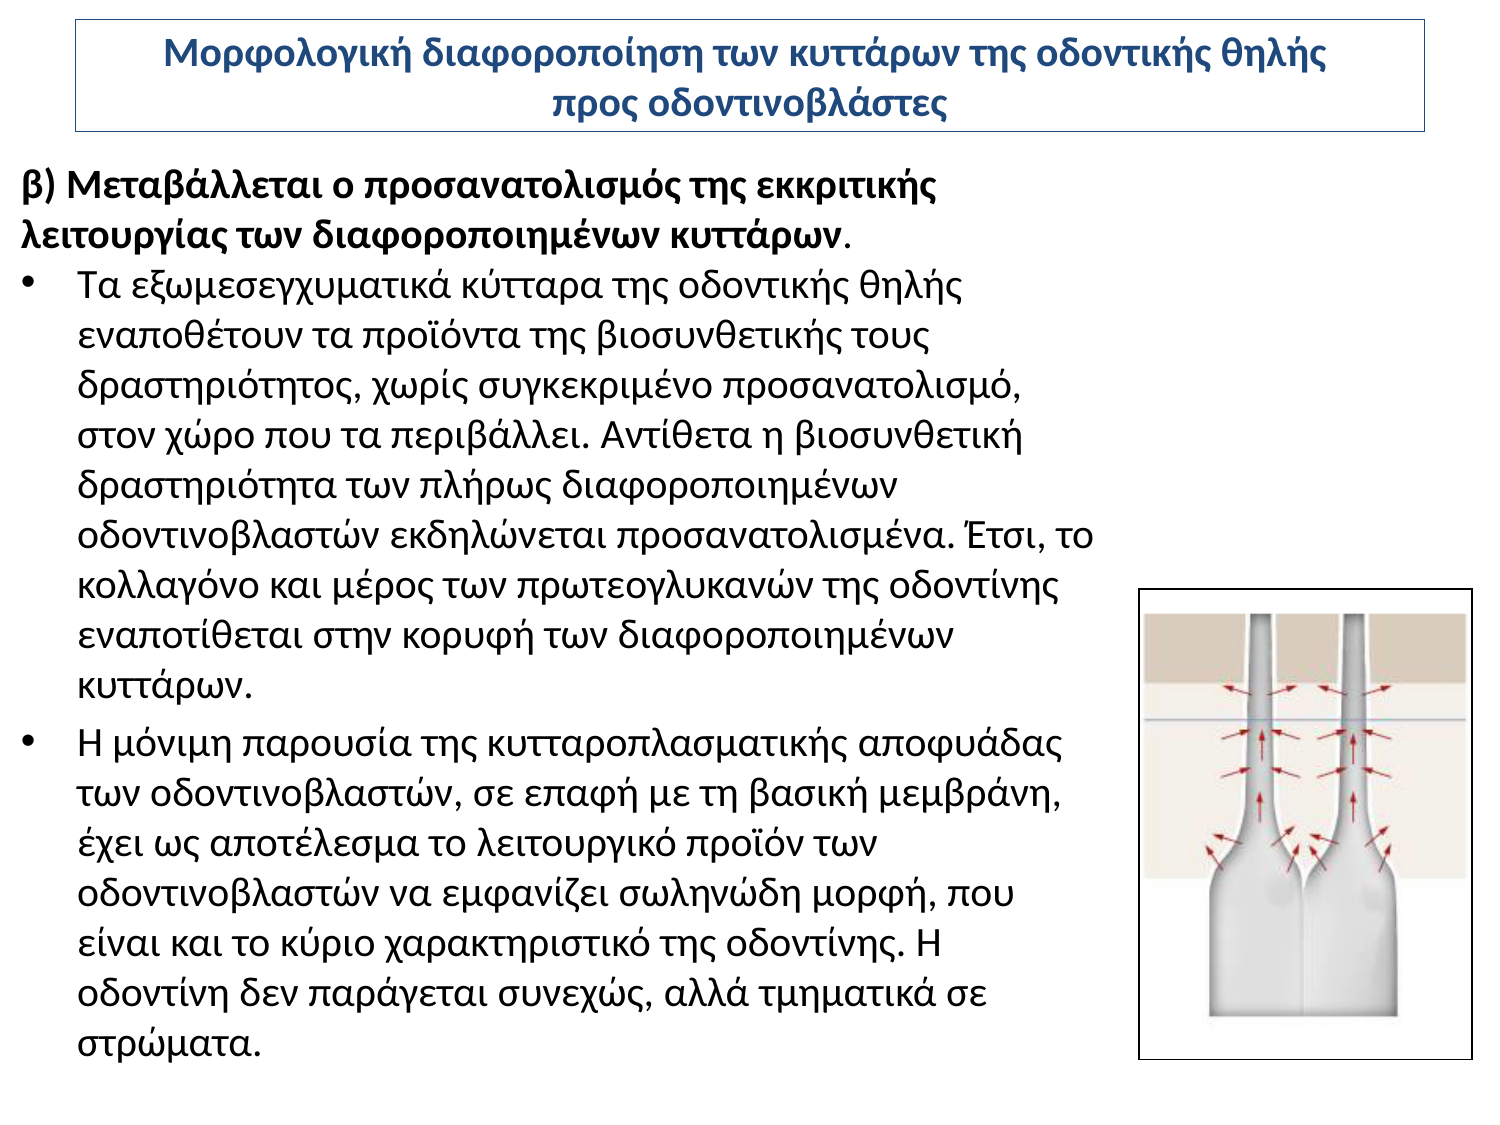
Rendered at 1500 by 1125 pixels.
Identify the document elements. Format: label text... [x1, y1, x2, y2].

picture [1139, 589, 1472, 1059]
title Μορφολογική διαφοροποίηση των κυττάρων της οδοντικής θηλής προς οδοντινοβλάστες [75, 19, 1425, 132]
list β) Μεταβάλλεται ο προσανατολισμός της εκκριτικής λειτουργίας των διαφοροποιημένων κυττάρων. Τα εξωμεσεγχυματικά κύτταρα της οδοντικής θηλής εναποθέτουν τα προϊόντα της βιοσυνθετικής τους δραστηριότητος, χωρίς συγκεκριμένο προσανατολισμό, στον χώρο που τα περιβάλλει. Αντίθετα η βιοσυνθετική δραστηριότητα των πλήρως διαφοροποιημένων οδοντινοβλαστών εκδηλώνεται προσανατολισμένα. Έτσι, το κολλαγόνο και μέρος των πρωτεογλυκανών της οδοντίνης εναποτίθεται στην κορυφή των διαφοροποιημένων κυττάρων. Η μόνιμη παρουσία της κυτταροπλασματικής αποφυάδας των οδοντινοβλαστών, σε επαφή με τη βασική μεμβράνη, έχει ως αποτέλεσμα το λειτουργικό προϊόν των οδοντινοβλαστών να εμφανίζει σωληνώδη μορφή, που είναι και το κύριο χαρακτηριστικό της οδοντίνης. Η οδοντίνη δεν παράγεται συνεχώς, αλλά τμηματικά σε στρώματα. [5, 149, 1118, 1065]
